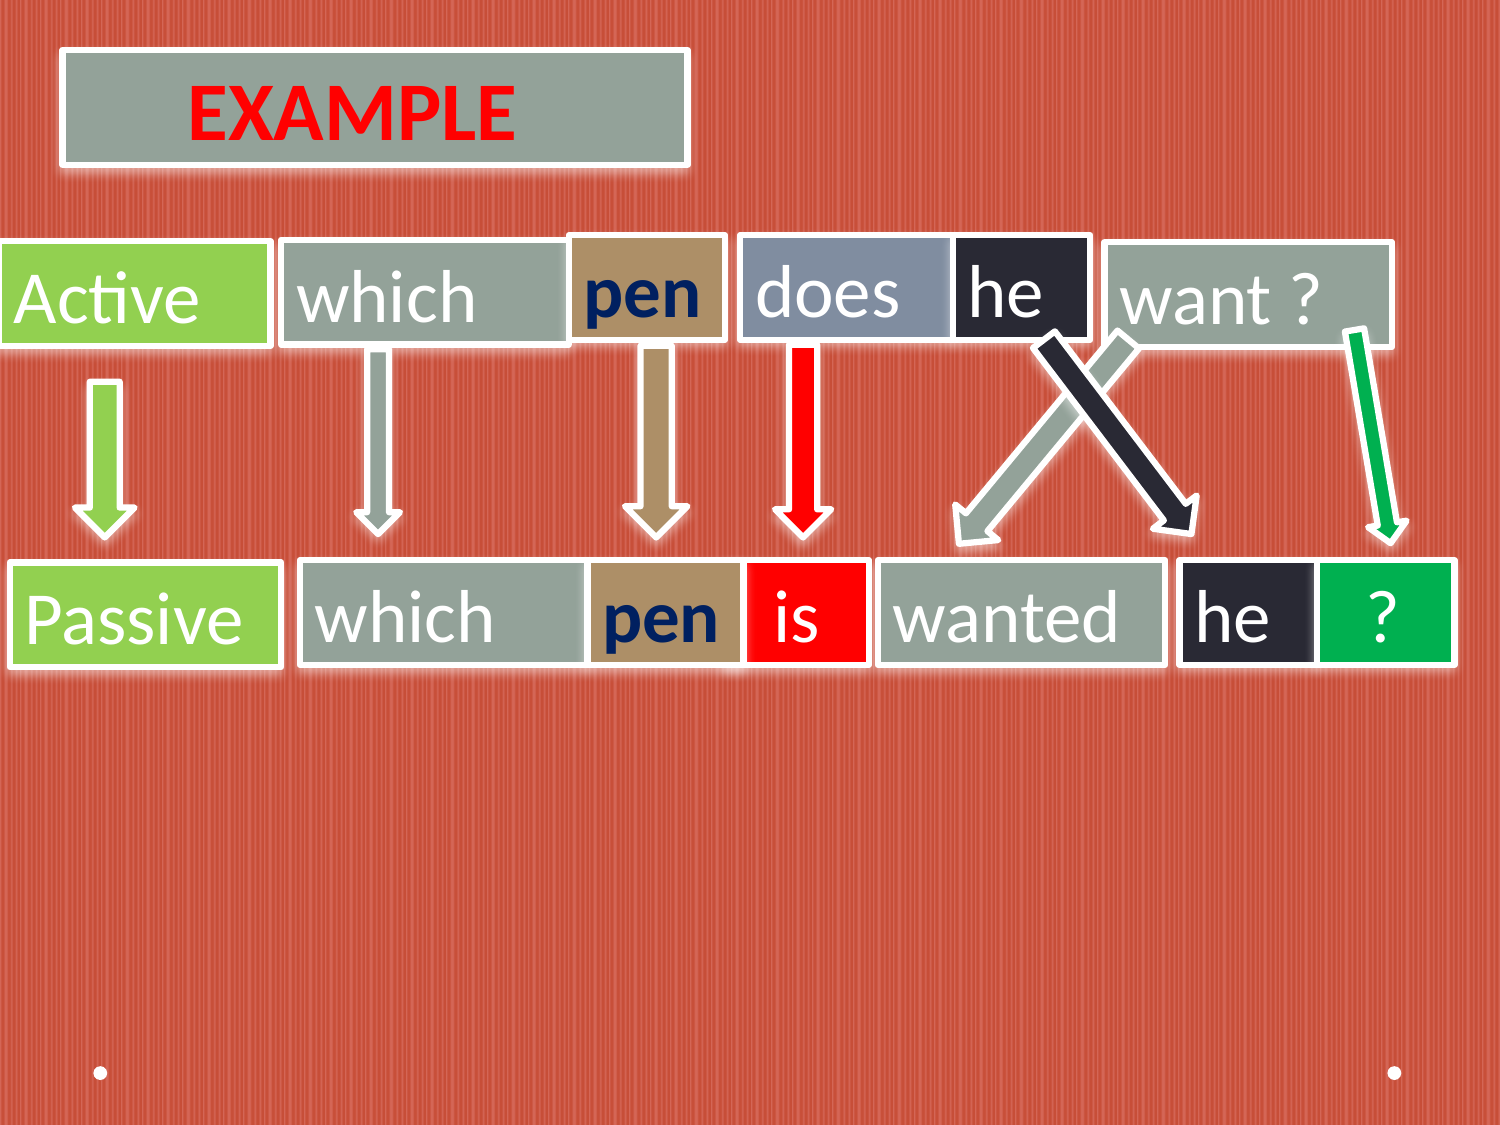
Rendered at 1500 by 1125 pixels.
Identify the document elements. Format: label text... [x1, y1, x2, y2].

text_box [622, 342, 691, 541]
text_box pen [584, 557, 747, 668]
text_box ? [1314, 557, 1458, 668]
text_box Example [59, 47, 691, 168]
text_box which [278, 237, 562, 348]
text_box Passive [7, 559, 284, 670]
text_box [952, 399, 1078, 547]
text_box pen [566, 232, 728, 343]
text_box Active [0, 238, 274, 349]
text_box [772, 341, 835, 541]
text_box he [950, 232, 1093, 343]
text_box [1341, 325, 1410, 547]
text_box which [297, 557, 585, 668]
text_box want ? [1101, 239, 1395, 350]
text_box wanted [875, 557, 1168, 668]
text_box does [737, 232, 950, 343]
text_box [72, 378, 138, 541]
text_box [1029, 328, 1200, 538]
text_box [1086, 327, 1143, 392]
text_box [353, 346, 403, 538]
text_box he [1176, 557, 1314, 668]
text_box is [746, 557, 872, 668]
